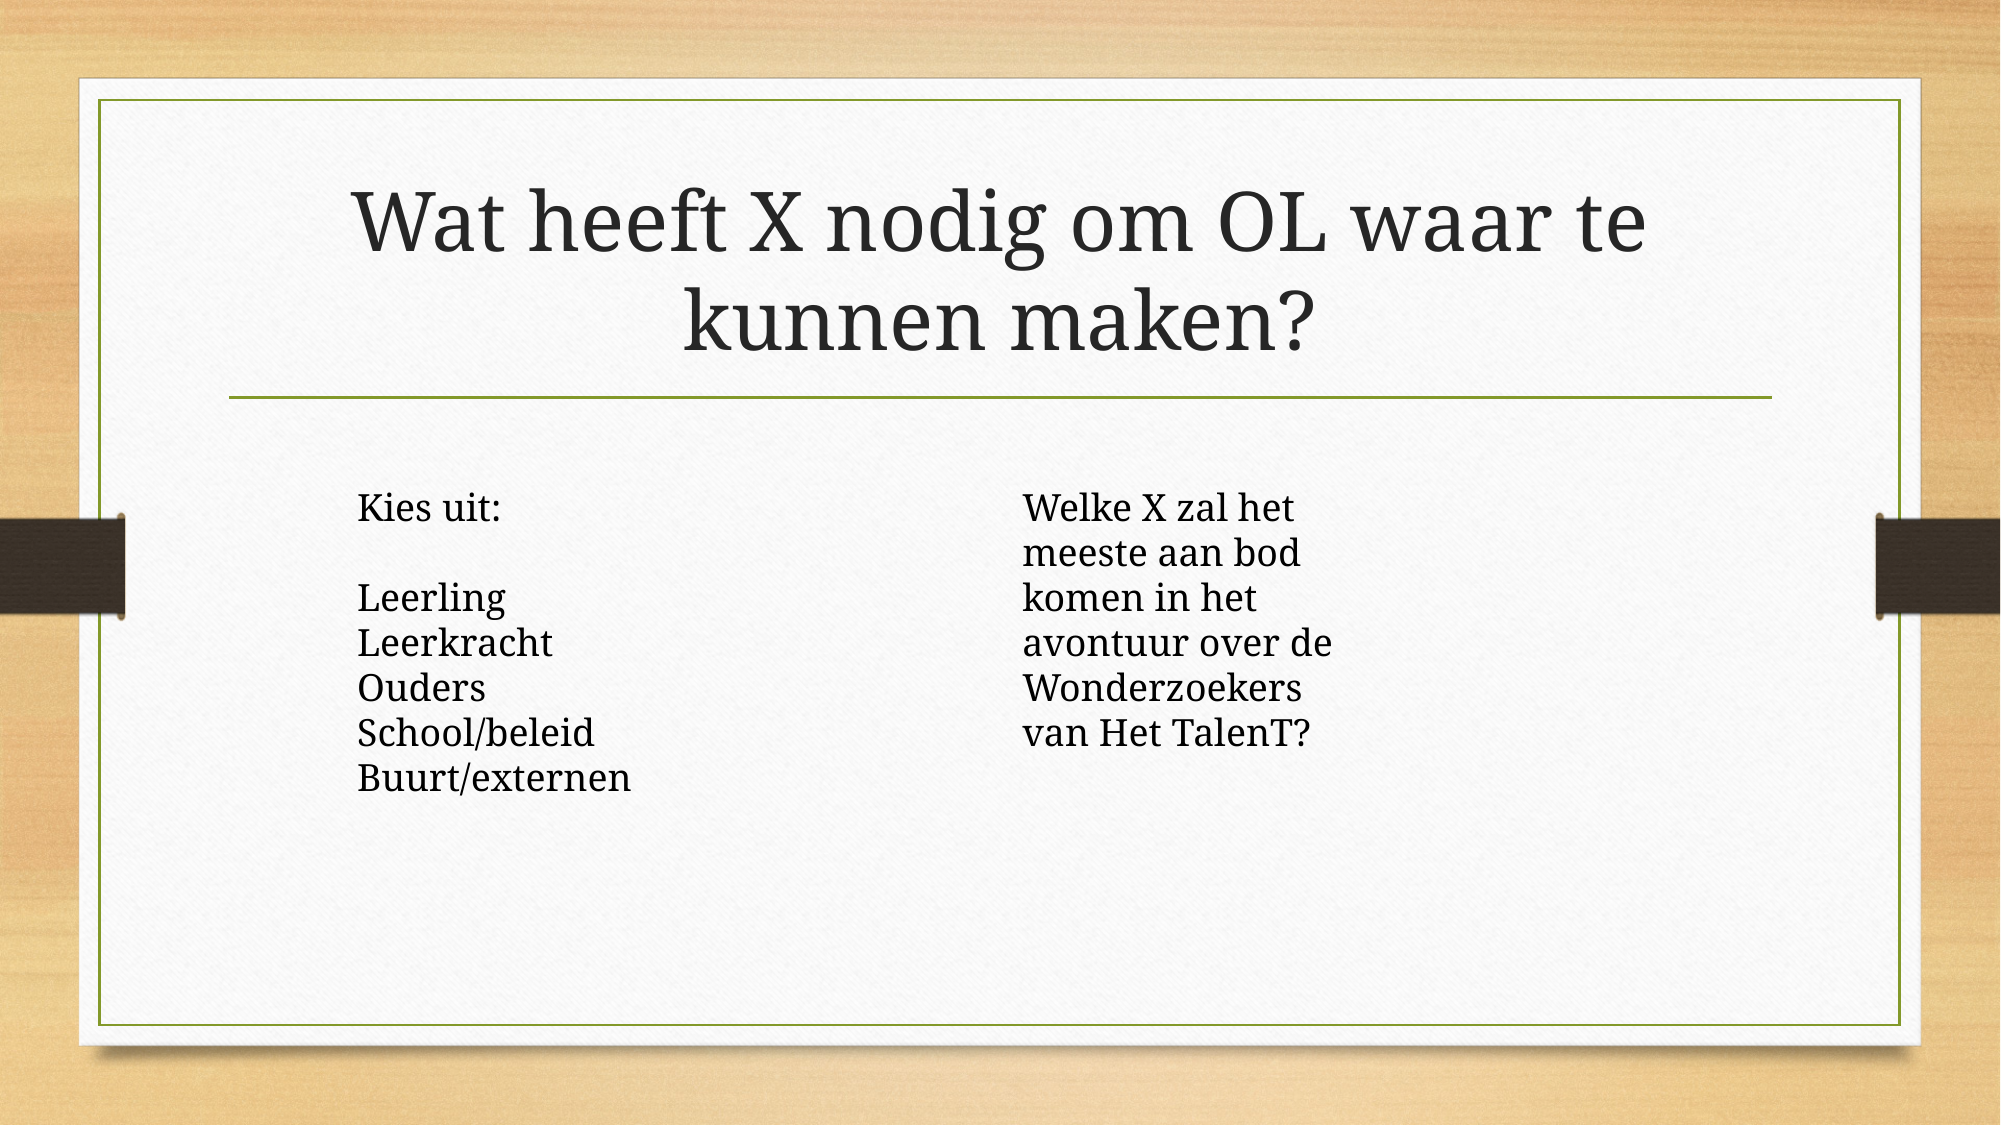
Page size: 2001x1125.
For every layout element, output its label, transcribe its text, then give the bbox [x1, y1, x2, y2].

picture [0, 0, 2001, 1125]
text_box Welke X zal het meeste aan bod komen in het avontuur over de Wonderzoekers van Het TalenT? [1007, 476, 1382, 762]
title Wat heeft X nodig om OL waar te kunnen maken? [212, 161, 1788, 375]
text_box Kies uit: Leerling Leerkracht Ouders School/beleid Buurt/externen [342, 476, 736, 807]
